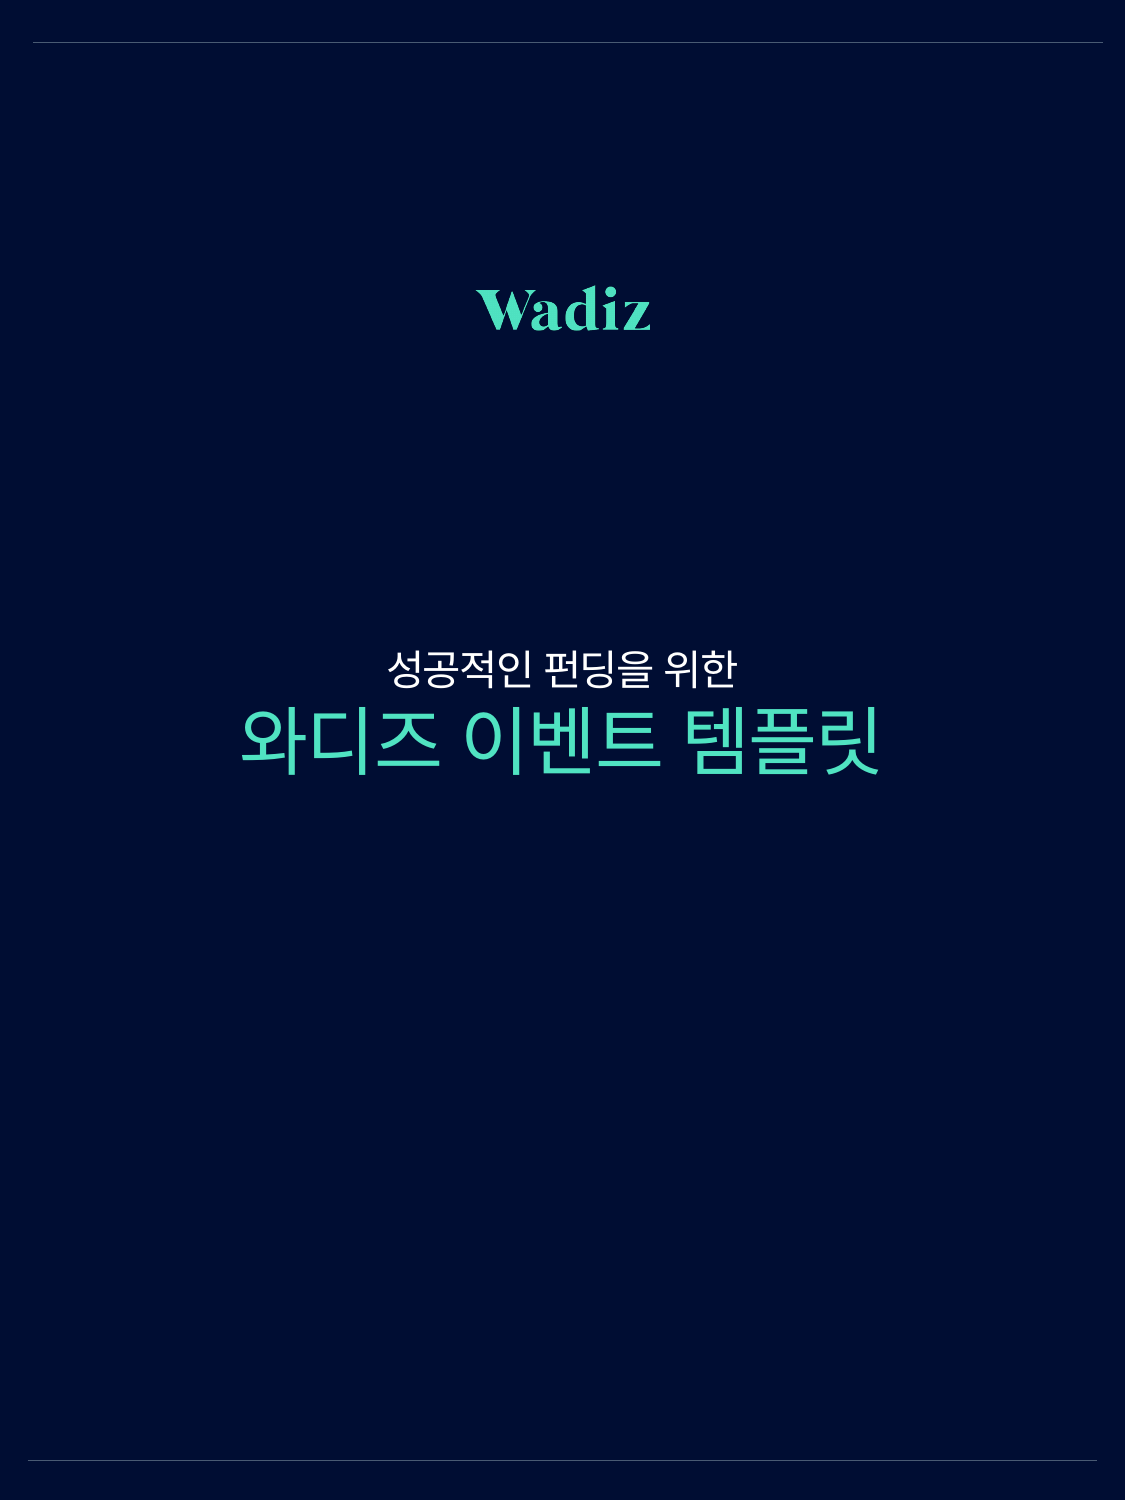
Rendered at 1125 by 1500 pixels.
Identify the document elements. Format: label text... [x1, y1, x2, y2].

text_box 성공적인 펀딩을 위한 와디즈 이벤트 템플릿 [150, 636, 975, 792]
picture [475, 285, 650, 331]
